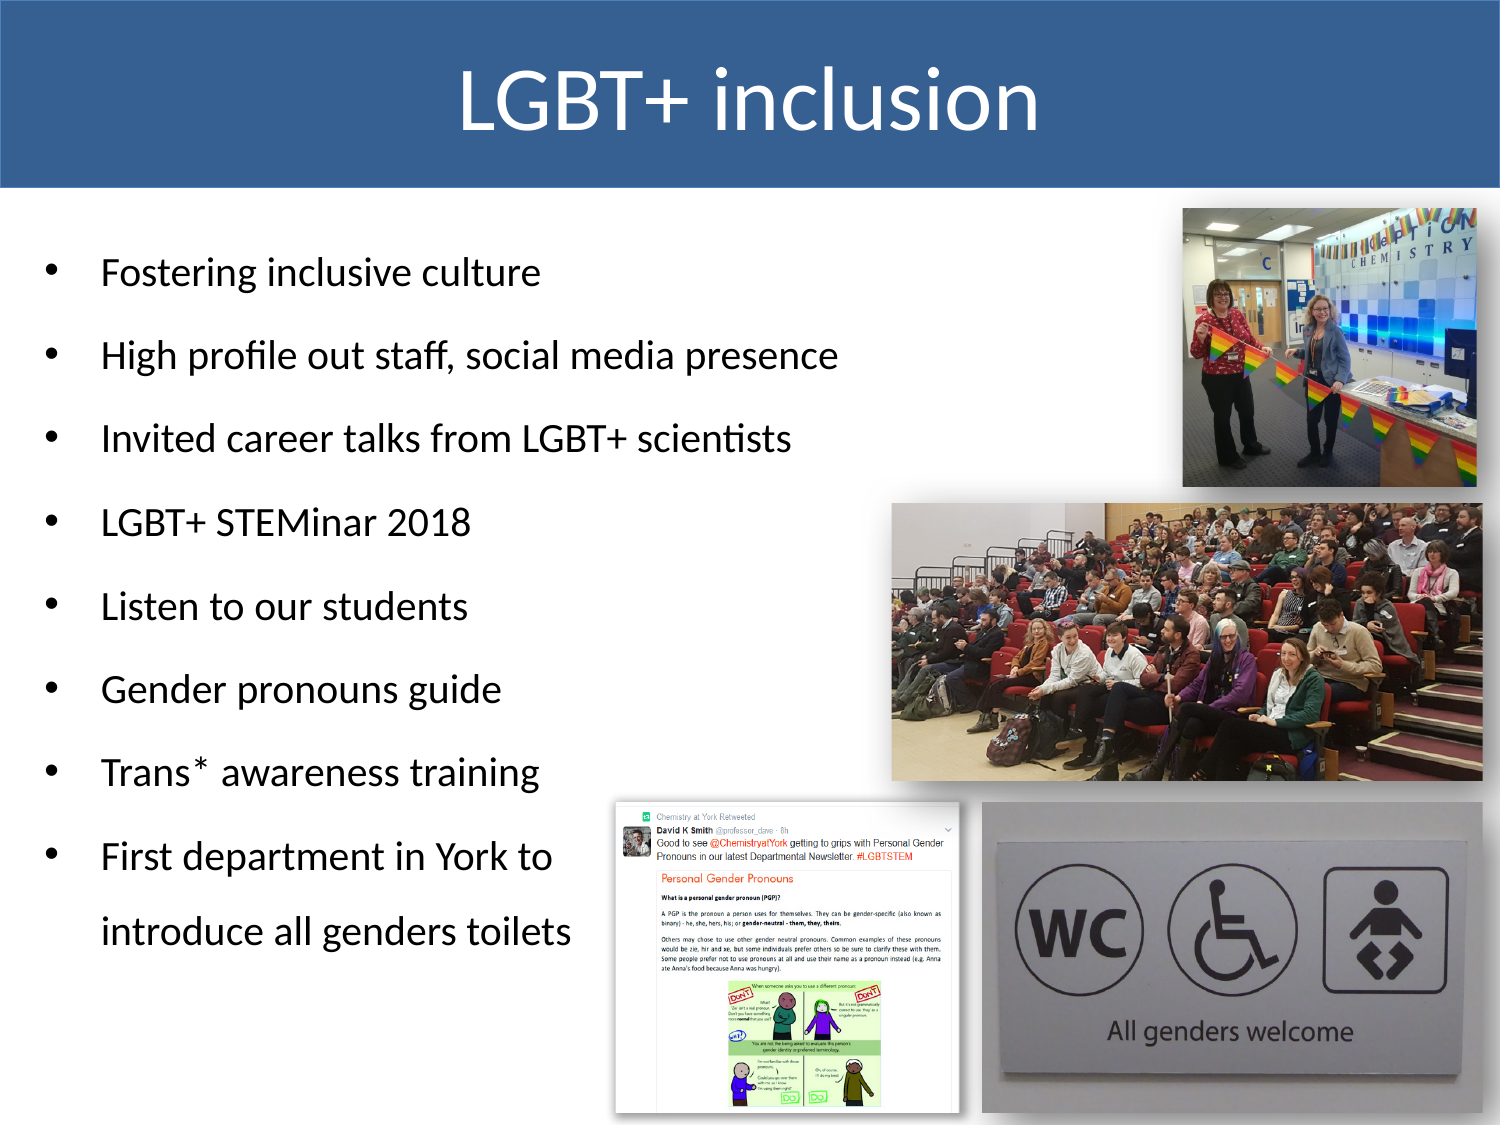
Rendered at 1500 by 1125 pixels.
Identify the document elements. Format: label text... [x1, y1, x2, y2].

title LGBT+ inclusion [0, 0, 1500, 188]
picture [981, 801, 1483, 1113]
picture [891, 503, 1483, 781]
list Fostering inclusive culture High profile out staff, social media presence Invited career talks from LGBT+ scientists LGBT+ STEMinar 2018 Listen to our students Gender pronouns guide Trans* awareness training First department in York to introduce all genders toilets [29, 211, 1093, 1125]
picture [615, 801, 960, 1113]
picture [1182, 207, 1477, 487]
